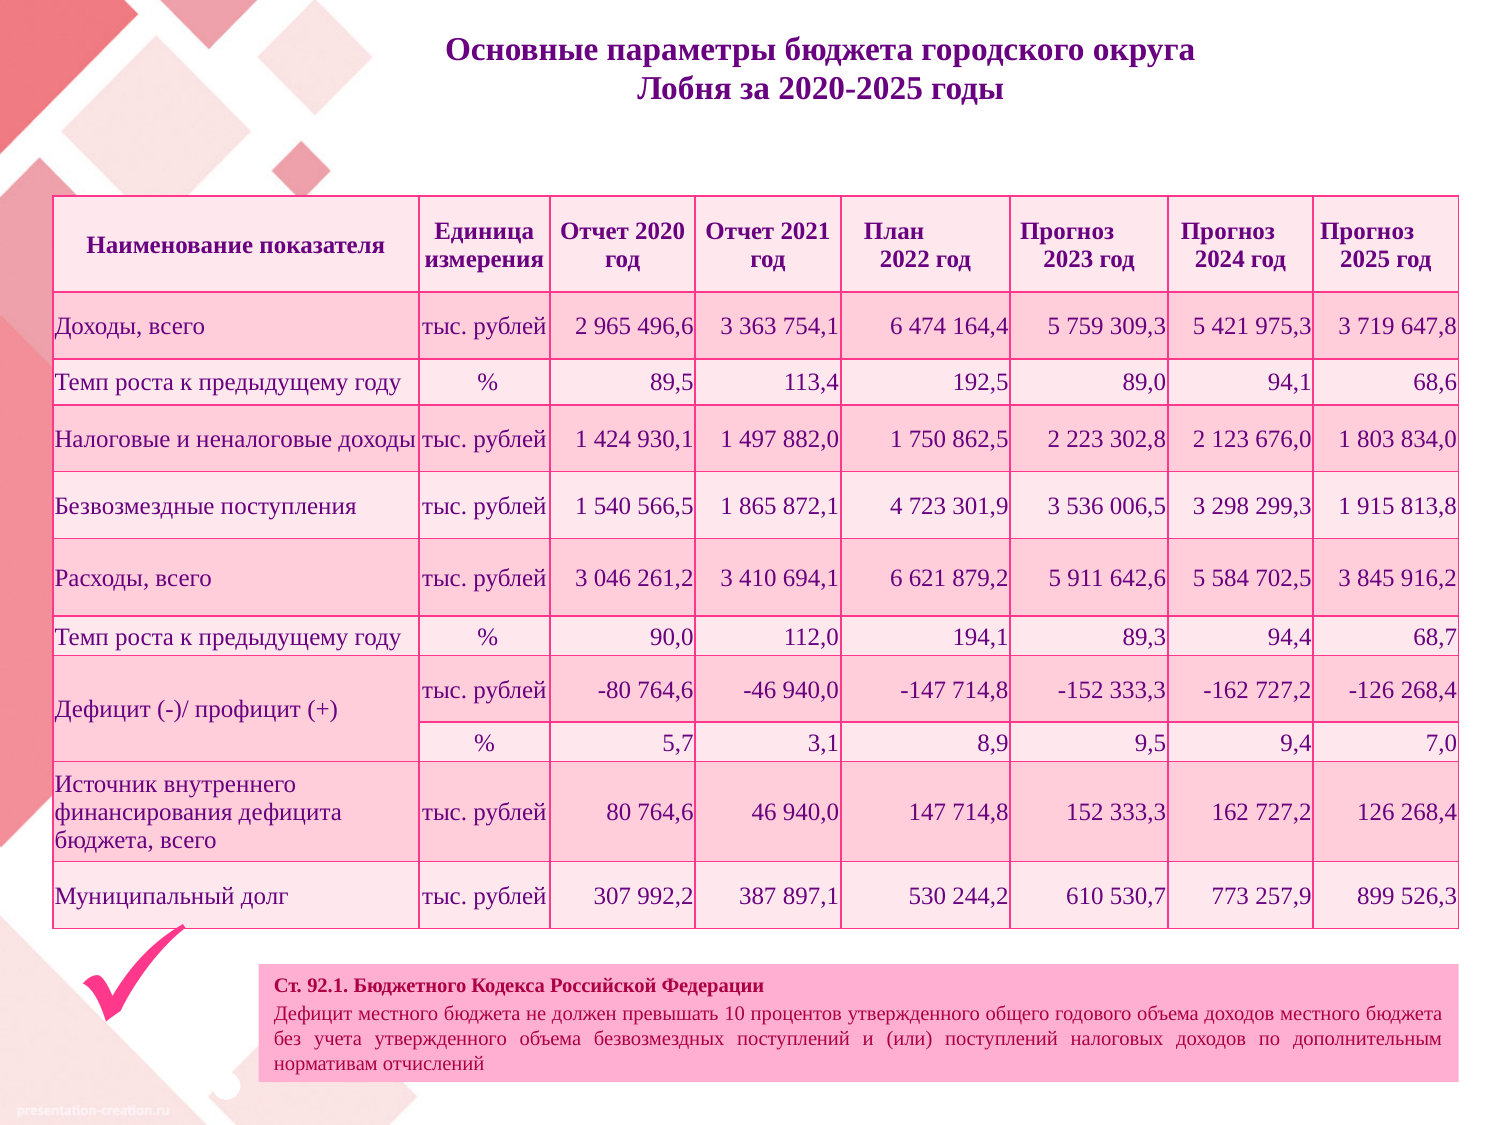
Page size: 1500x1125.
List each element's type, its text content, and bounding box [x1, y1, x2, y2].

table_cell Дефицит (-)/ профицит (+) [54, 656, 418, 761]
table_cell тыс. рублей [420, 539, 549, 615]
table_cell Темп роста к предыдущему году [54, 360, 418, 404]
table_cell 2 965 496,6 [551, 293, 694, 358]
table_cell Доходы, всего [54, 293, 418, 358]
table_cell 147 714,8 [842, 762, 1009, 861]
table_cell 5 584 702,5 [1169, 539, 1312, 615]
table_cell 113,4 [696, 360, 840, 404]
table_cell 112,0 [696, 617, 840, 655]
table_cell % [420, 617, 549, 655]
table_cell 387 897,1 [696, 862, 840, 928]
table_header Прогноз 2023 год [1011, 197, 1167, 291]
table_cell 1 803 834,0 [1314, 406, 1458, 471]
table_cell 126 268,4 [1314, 762, 1458, 861]
table_cell 68,6 [1314, 360, 1458, 404]
table_cell 94,1 [1169, 360, 1312, 404]
table_cell 4 723 301,9 [842, 472, 1009, 538]
table_cell 3 536 006,5 [1011, 472, 1167, 538]
table_cell 3 845 916,2 [1314, 539, 1458, 615]
table_cell 5,7 [551, 723, 694, 761]
table_cell 610 530,7 [1011, 862, 1167, 928]
table_cell 5 421 975,3 [1169, 293, 1312, 358]
table_cell Темп роста к предыдущему году [54, 617, 418, 655]
picture [160, 929, 174, 939]
table_cell 192,5 [842, 360, 1009, 404]
table_cell 90,0 [551, 617, 694, 655]
table_cell тыс. рублей [420, 472, 549, 538]
table_cell 1 750 862,5 [842, 406, 1009, 471]
table_cell 899 526,3 [1314, 862, 1458, 928]
table_cell 1 424 930,1 [551, 406, 694, 471]
table_cell тыс. рублей [420, 656, 549, 721]
table_cell 89,0 [1011, 360, 1167, 404]
table_cell 5 911 642,6 [1011, 539, 1167, 615]
table_cell 2 223 302,8 [1011, 406, 1167, 471]
list Ст. 92.1. Бюджетного Кодекса Российской Федерации Дефицит местного бюджета не должен превышать 10 процентов утвержденного общего годового объема доходов местного бюджета без учета утвержденного объема безвозмездных поступлений и (или) поступлений налоговых доходов по дополнительным нормативам отчислений [258, 964, 1459, 1083]
table_cell 68,7 [1314, 617, 1458, 655]
table_cell 530 244,2 [842, 862, 1009, 928]
table_cell Налоговые и неналоговые доходы [54, 406, 418, 471]
table_header Единица измерения [420, 197, 549, 291]
table_cell 9,4 [1169, 723, 1312, 761]
table_cell -152 333,3 [1011, 656, 1167, 721]
table_cell 152 333,3 [1011, 762, 1167, 861]
table_cell 307 992,2 [551, 862, 694, 928]
table_cell 162 727,2 [1169, 762, 1312, 861]
table_cell 3 298 299,3 [1169, 472, 1312, 538]
table_cell тыс. рублей [420, 862, 549, 928]
table_cell 3 363 754,1 [696, 293, 840, 358]
table_cell 5 759 309,3 [1011, 293, 1167, 358]
title Основные параметры бюджета городского округа Лобня за 2020-2025 годы [395, 42, 1247, 126]
table_cell 1 915 813,8 [1314, 472, 1458, 538]
table_cell -80 764,6 [551, 656, 694, 721]
table_cell % [420, 360, 549, 404]
table_cell 89,5 [551, 360, 694, 404]
table_cell 80 764,6 [551, 762, 694, 861]
table_cell Безвозмездные поступления [54, 472, 418, 538]
table_cell -147 714,8 [842, 656, 1009, 721]
table_cell 94,4 [1169, 617, 1312, 655]
table_cell 9,5 [1011, 723, 1167, 761]
table_cell 3 046 261,2 [551, 539, 694, 615]
table_cell Источник внутреннего финансирования дефицита бюджета, всего [54, 762, 418, 861]
table_cell 1 540 566,5 [551, 472, 694, 538]
table_cell % [420, 723, 549, 761]
table_cell 1 865 872,1 [696, 472, 840, 538]
table_header Отчет 2020 год [551, 197, 694, 291]
table_cell 1 497 882,0 [696, 406, 840, 471]
table_header Прогноз 2025 год [1314, 197, 1458, 291]
table_cell 6 474 164,4 [842, 293, 1009, 358]
table_cell 773 257,9 [1169, 862, 1312, 928]
table_cell 2 123 676,0 [1169, 406, 1312, 471]
table_cell 3 719 647,8 [1314, 293, 1458, 358]
table_header Отчет 2021 год [696, 197, 840, 291]
table_header План 2022 год [842, 197, 1009, 291]
table_cell -46 940,0 [696, 656, 840, 721]
table_cell -126 268,4 [1314, 656, 1458, 721]
table_cell тыс. рублей [420, 406, 549, 471]
table_header Прогноз 2024 год [1169, 197, 1312, 291]
table_header Наименование показателя [54, 197, 418, 291]
table_cell -162 727,2 [1169, 656, 1312, 721]
table_cell 89,3 [1011, 617, 1167, 655]
table_cell тыс. рублей [420, 762, 549, 861]
table_cell 7,0 [1314, 723, 1458, 761]
table_cell Муниципальный долг [160, 862, 418, 928]
table_cell 46 940,0 [696, 762, 840, 861]
table_cell 6 621 879,2 [842, 539, 1009, 615]
table_cell 194,1 [842, 617, 1009, 655]
table_cell 3,1 [696, 723, 840, 761]
table_cell 3 410 694,1 [696, 539, 840, 615]
picture [0, 0, 1500, 1125]
table_cell Расходы, всего [54, 539, 418, 615]
table_cell тыс. рублей [420, 293, 549, 358]
text_box . [0, 857, 160, 1000]
table_cell 8,9 [842, 723, 1009, 761]
